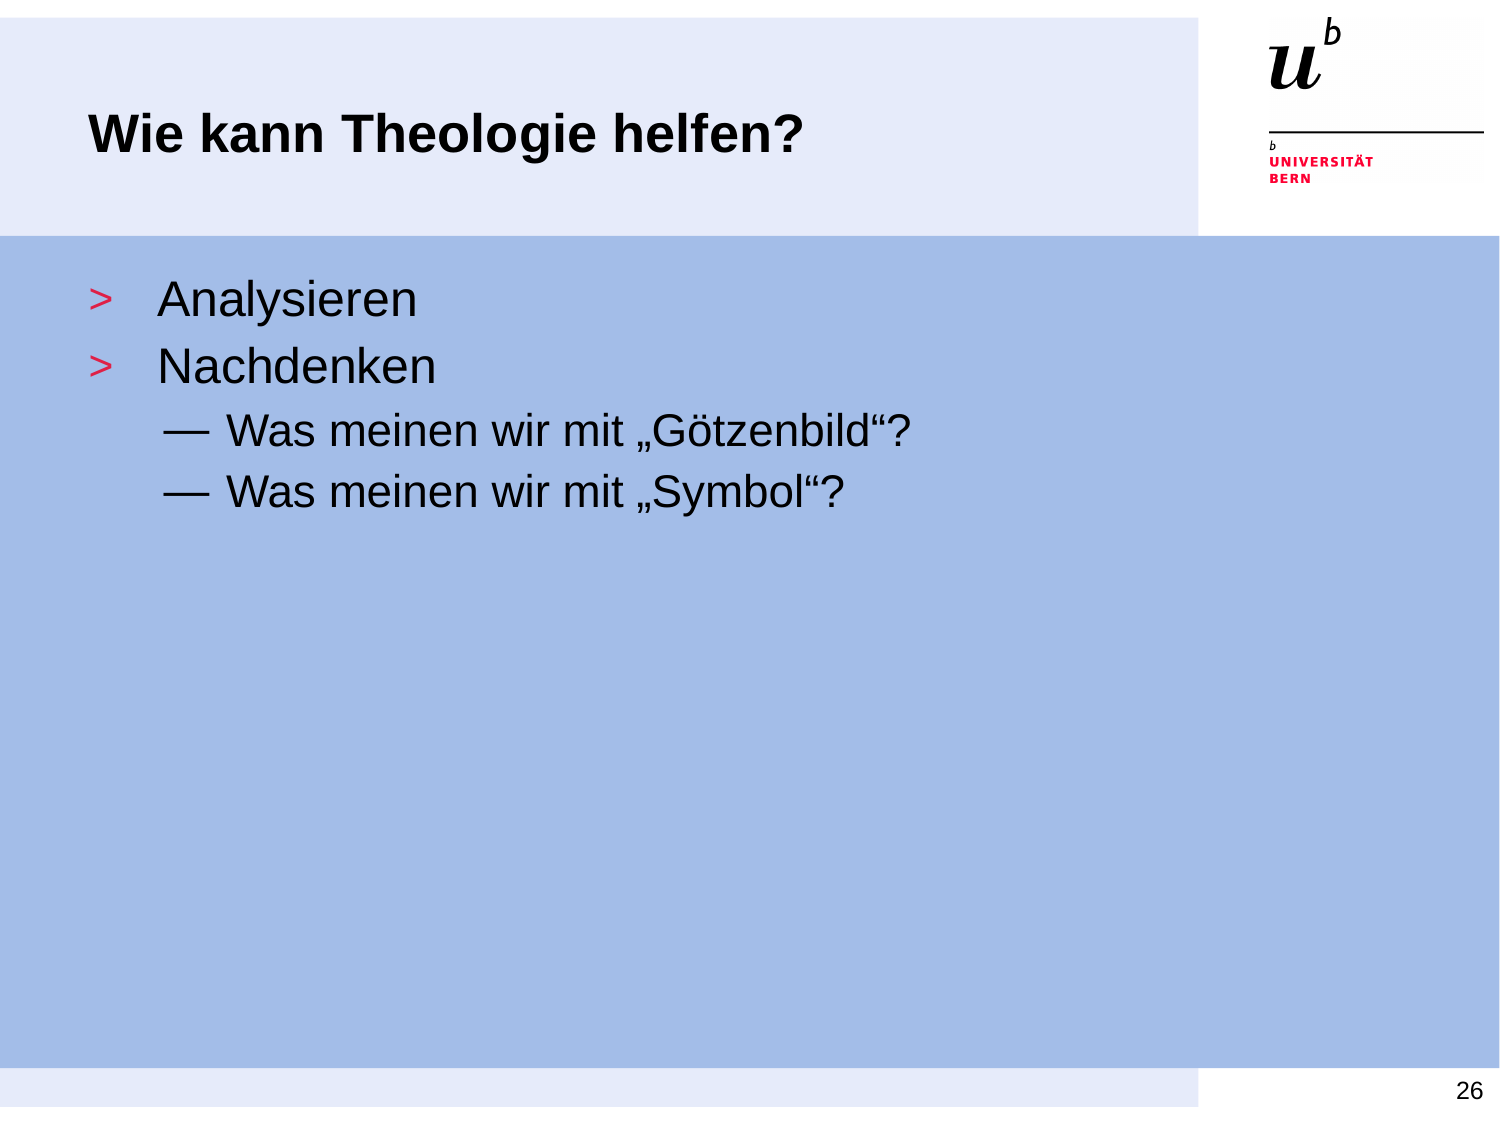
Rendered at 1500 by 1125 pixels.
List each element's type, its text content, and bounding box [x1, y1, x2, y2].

slide_number 26 [1425, 1074, 1485, 1104]
list Analysieren Nachdenken Was meinen wir mit „Götzenbild“? Was meinen wir mit „Symbol“? [88, 271, 1411, 1010]
picture [1269, 17, 1484, 183]
title Wie kann Theologie helfen? [88, 106, 1175, 241]
